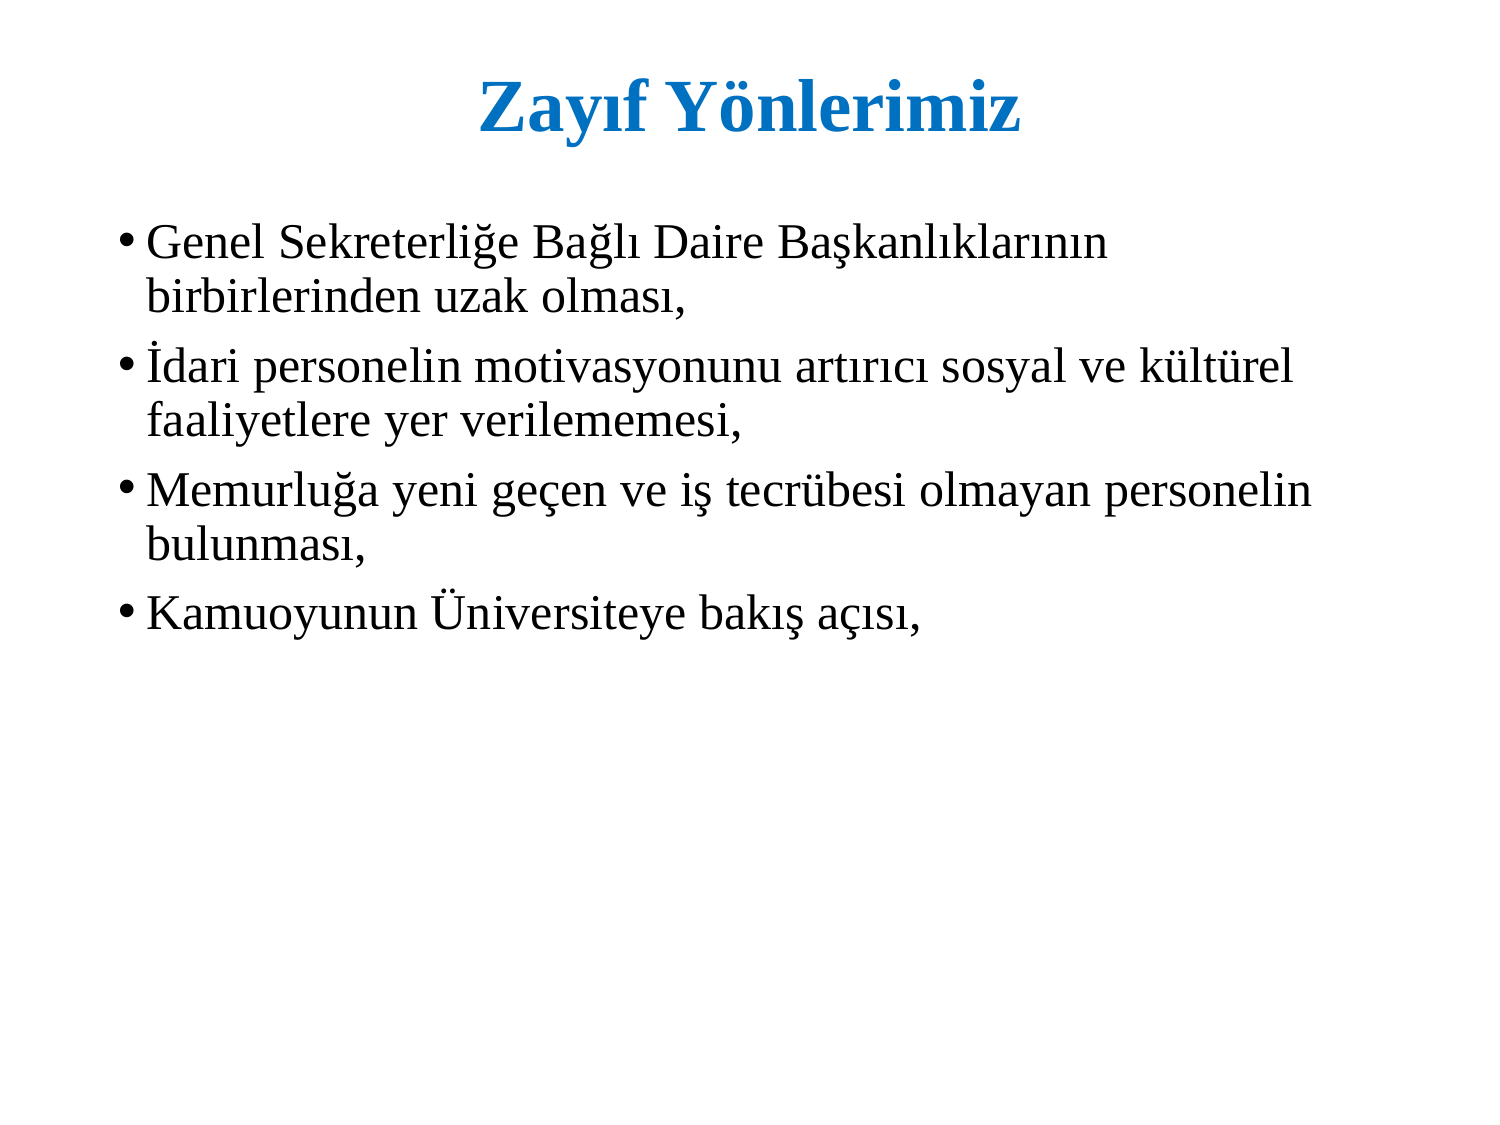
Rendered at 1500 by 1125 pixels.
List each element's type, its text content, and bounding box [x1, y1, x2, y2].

title Zayıf Yönlerimiz [75, 42, 1425, 173]
list Genel Sekreterliğe Bağlı Daire Başkanlıklarının birbirlerinden uzak olması, İdari personelin motivasyonunu artırıcı sosyal ve kültürel faaliyetlere yer verilememesi, Memurluğa yeni geçen ve iş tecrübesi olmayan personelin bulunması, Kamuoyunun Üniversiteye bakış açısı, [103, 208, 1397, 1014]
